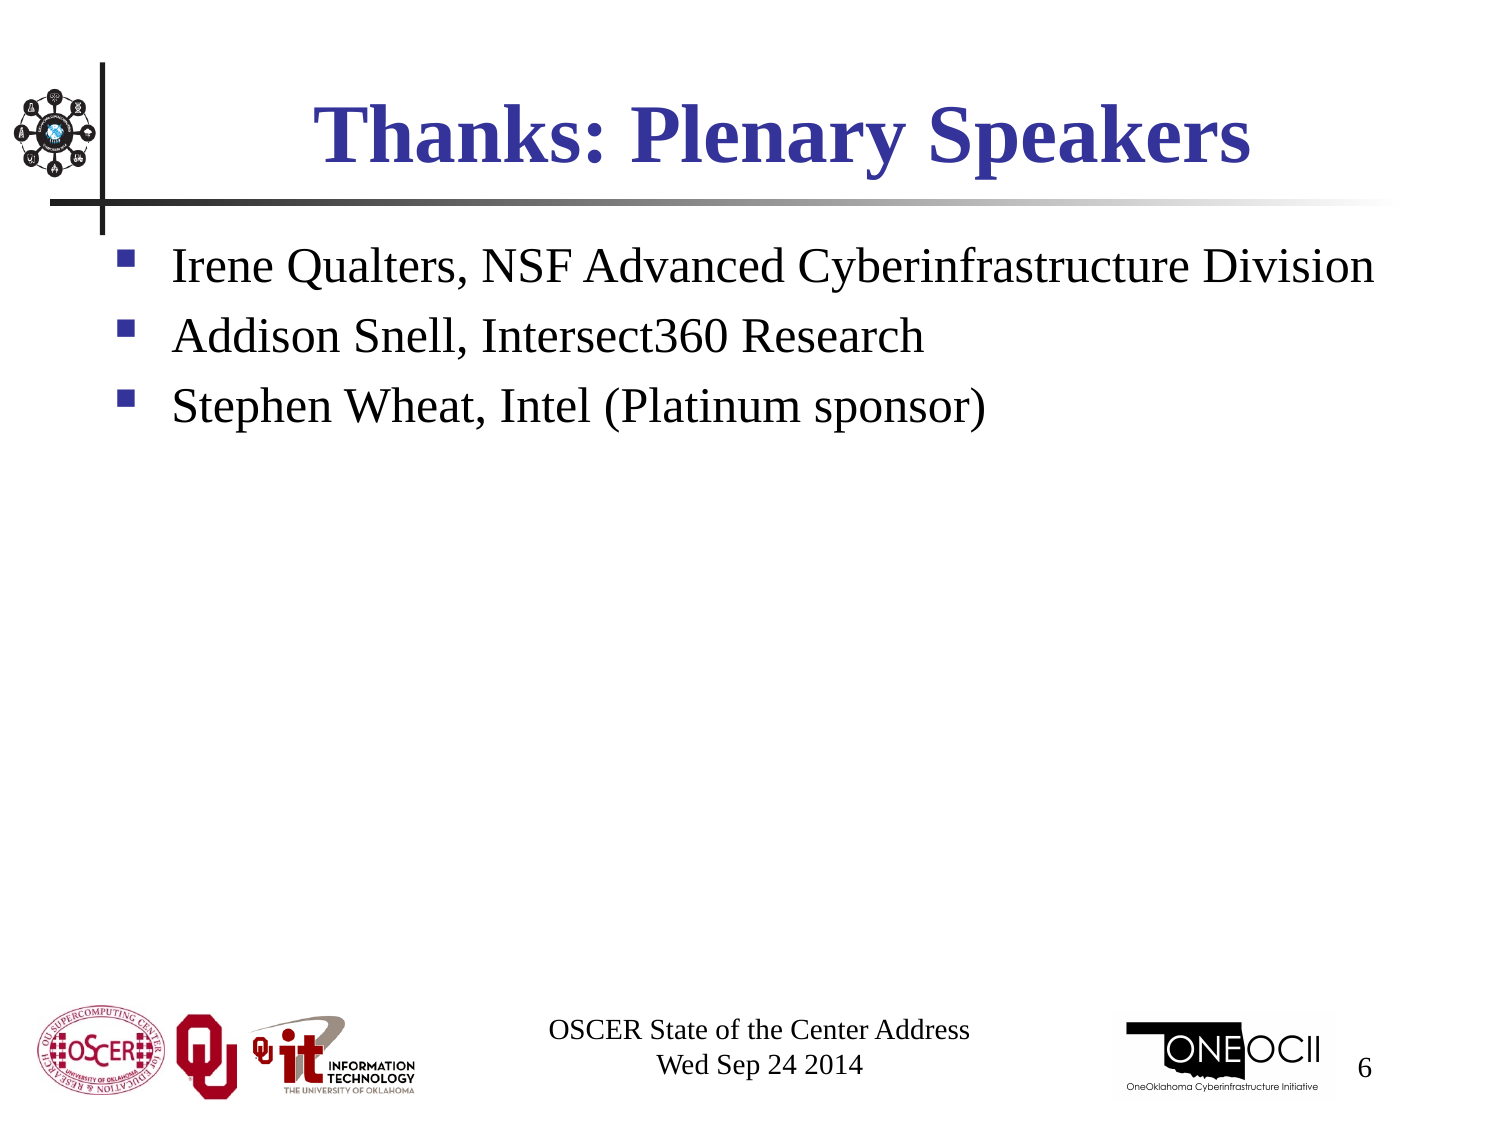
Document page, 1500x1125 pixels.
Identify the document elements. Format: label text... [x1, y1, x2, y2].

picture [1112, 1012, 1336, 1102]
picture [12, 87, 97, 179]
footer OSCER State of the Center Address Wed Sep 24 2014 [431, 1012, 1088, 1088]
picture [174, 1005, 425, 1104]
slide_number 6 [1174, 1015, 1388, 1091]
picture [37, 1005, 165, 1095]
list Irene Qualters, NSF Advanced Cyberinfrastructure Division Addison Snell, Intersect360 Research Stephen Wheat, Intel (Platinum sponsor) [99, 224, 1401, 988]
title Thanks: Plenary Speakers [124, 74, 1442, 187]
